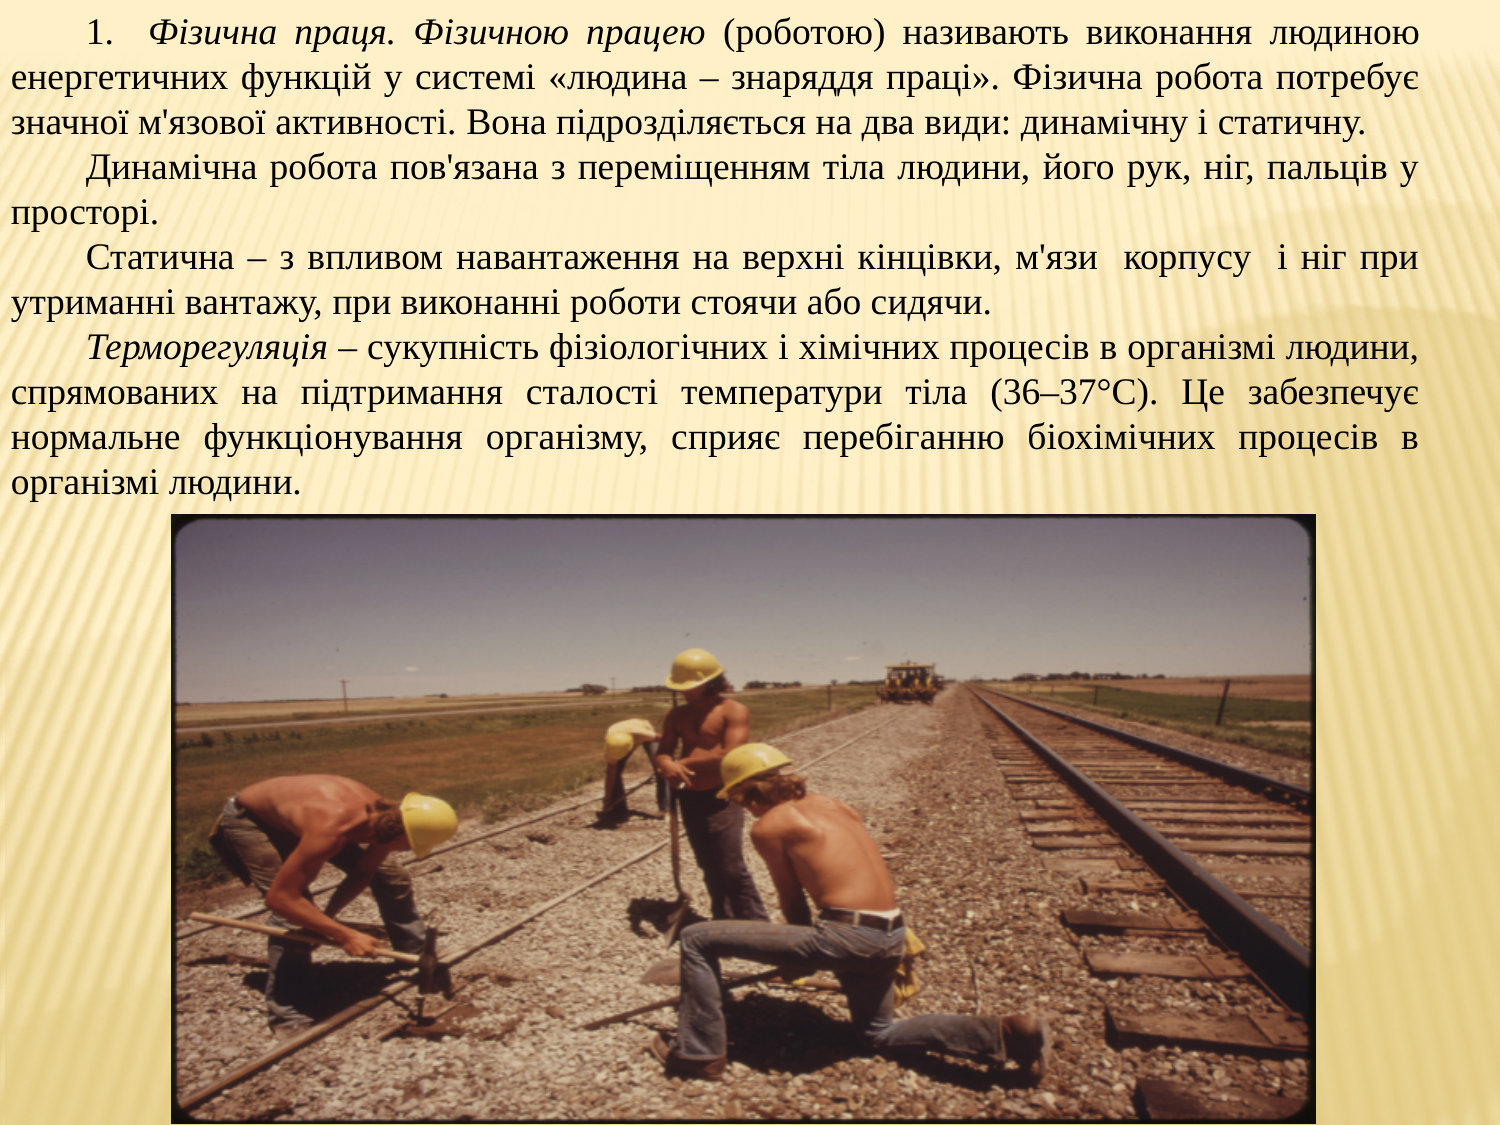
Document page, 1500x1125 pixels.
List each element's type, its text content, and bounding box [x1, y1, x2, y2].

picture [170, 514, 1316, 1125]
text_box 1. Фізична праця. Фізичною працею (роботою) називають виконання людиною енергетичних функцій у системі «людина – знаряддя праці». Фізична робота потребує значної м'язової активності. Вона підрозділяється на два види: динамічну і статичну. Динамічна робота пов'язана з переміщенням тіла людини, його рук, ніг, пальців у просторі. Статична – з впливом навантаження на верхні кінцівки, м'язи корпусу і ніг при утриманні вантажу, при виконанні роботи стоячи або сидячи. Терморегуляція – сукупність фізіологічних і хімічних процесів в організмі людини, спрямованих на підтримання сталості температури тіла (36–37°С). Це забезпечує нормальне функціонування організму, сприяє перебіганню біохімічних процесів в організмі людини. [0, 0, 1436, 510]
